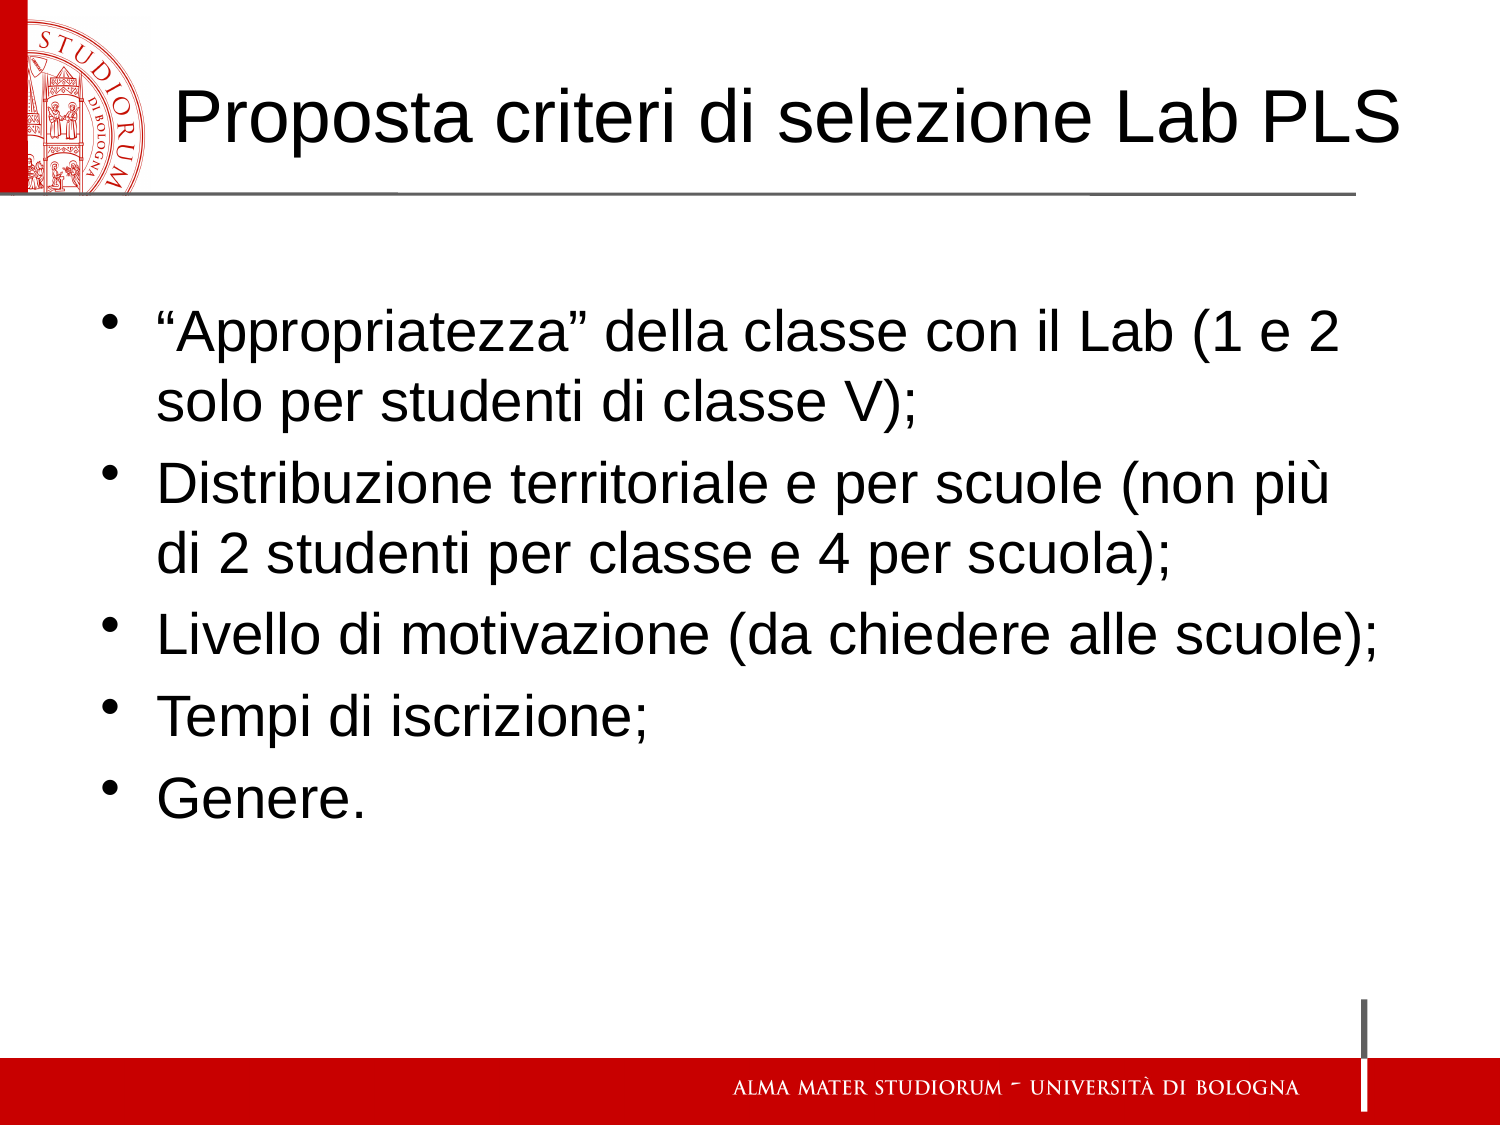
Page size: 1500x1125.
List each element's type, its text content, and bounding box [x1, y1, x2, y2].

title Proposta criteri di selezione Lab PLS [141, 59, 1436, 173]
picture [0, 1058, 1500, 1125]
picture [28, 16, 151, 192]
list “Appropriatezza” della classe con il Lab (1 e 2 solo per studenti di classe V); Distribuzione territoriale e per scuole (non più di 2 studenti per classe e 4 per scuola); Livello di motivazione (da chiedere alle scuole); Tempi di iscrizione; Genere. [85, 285, 1397, 953]
